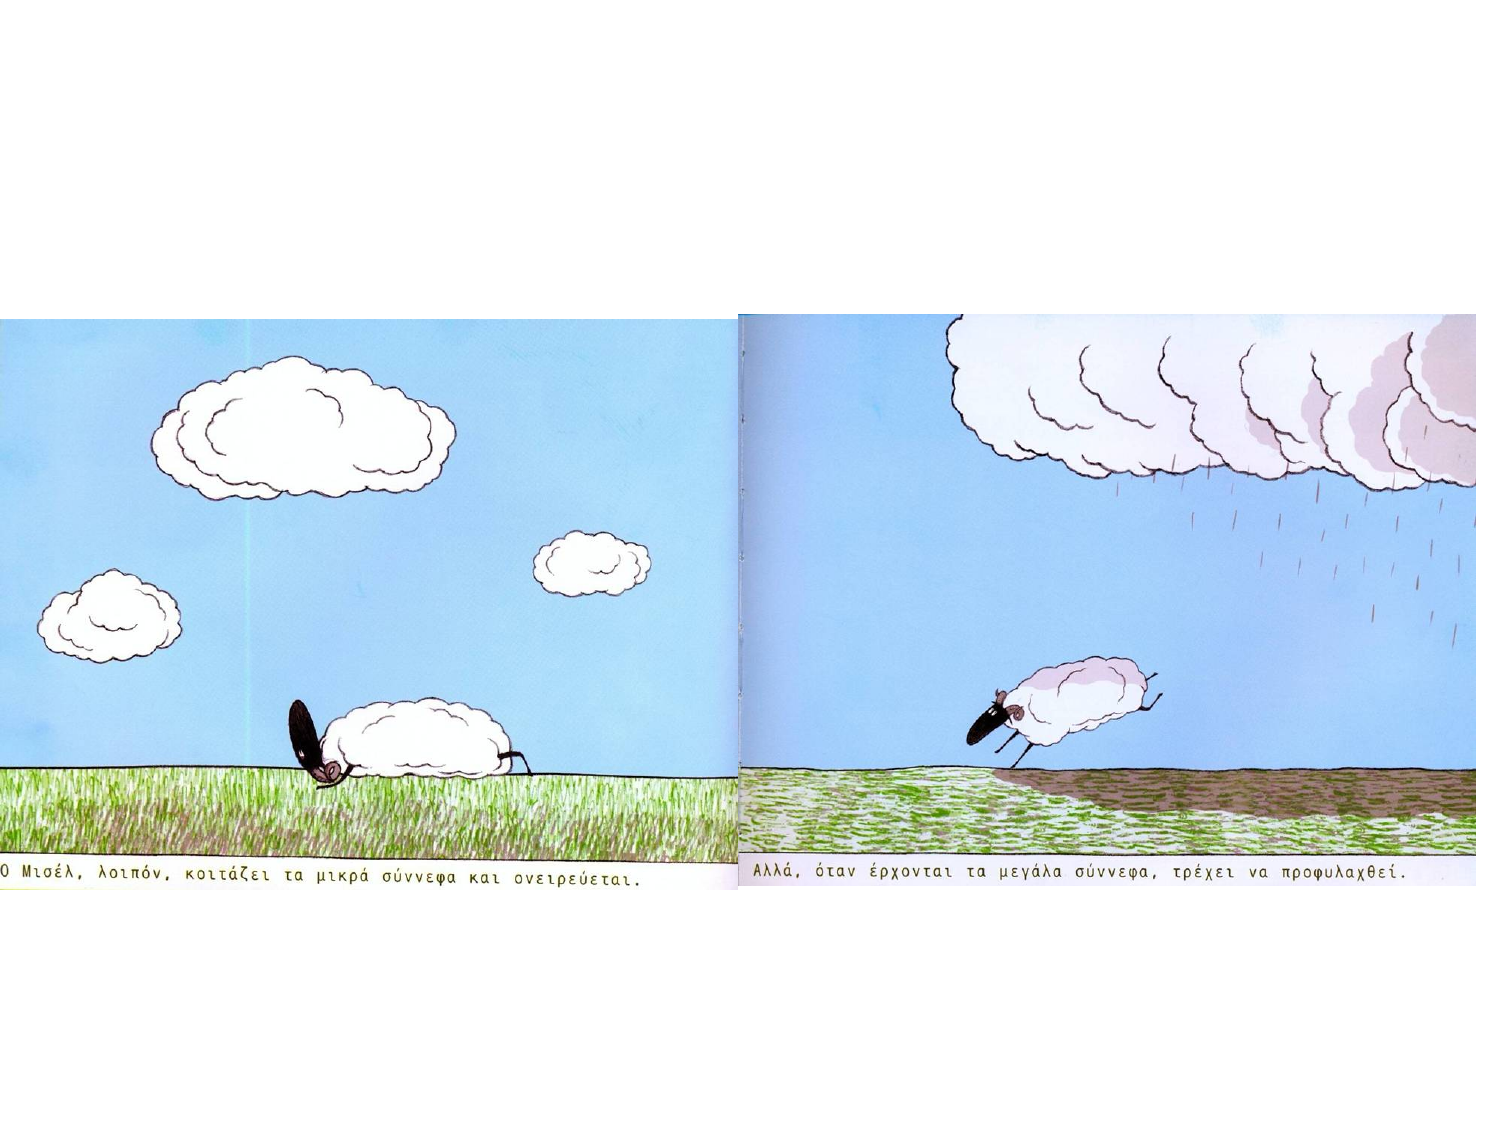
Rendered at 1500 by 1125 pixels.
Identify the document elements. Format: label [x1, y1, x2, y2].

list [737, 314, 1476, 886]
list [0, 318, 734, 890]
